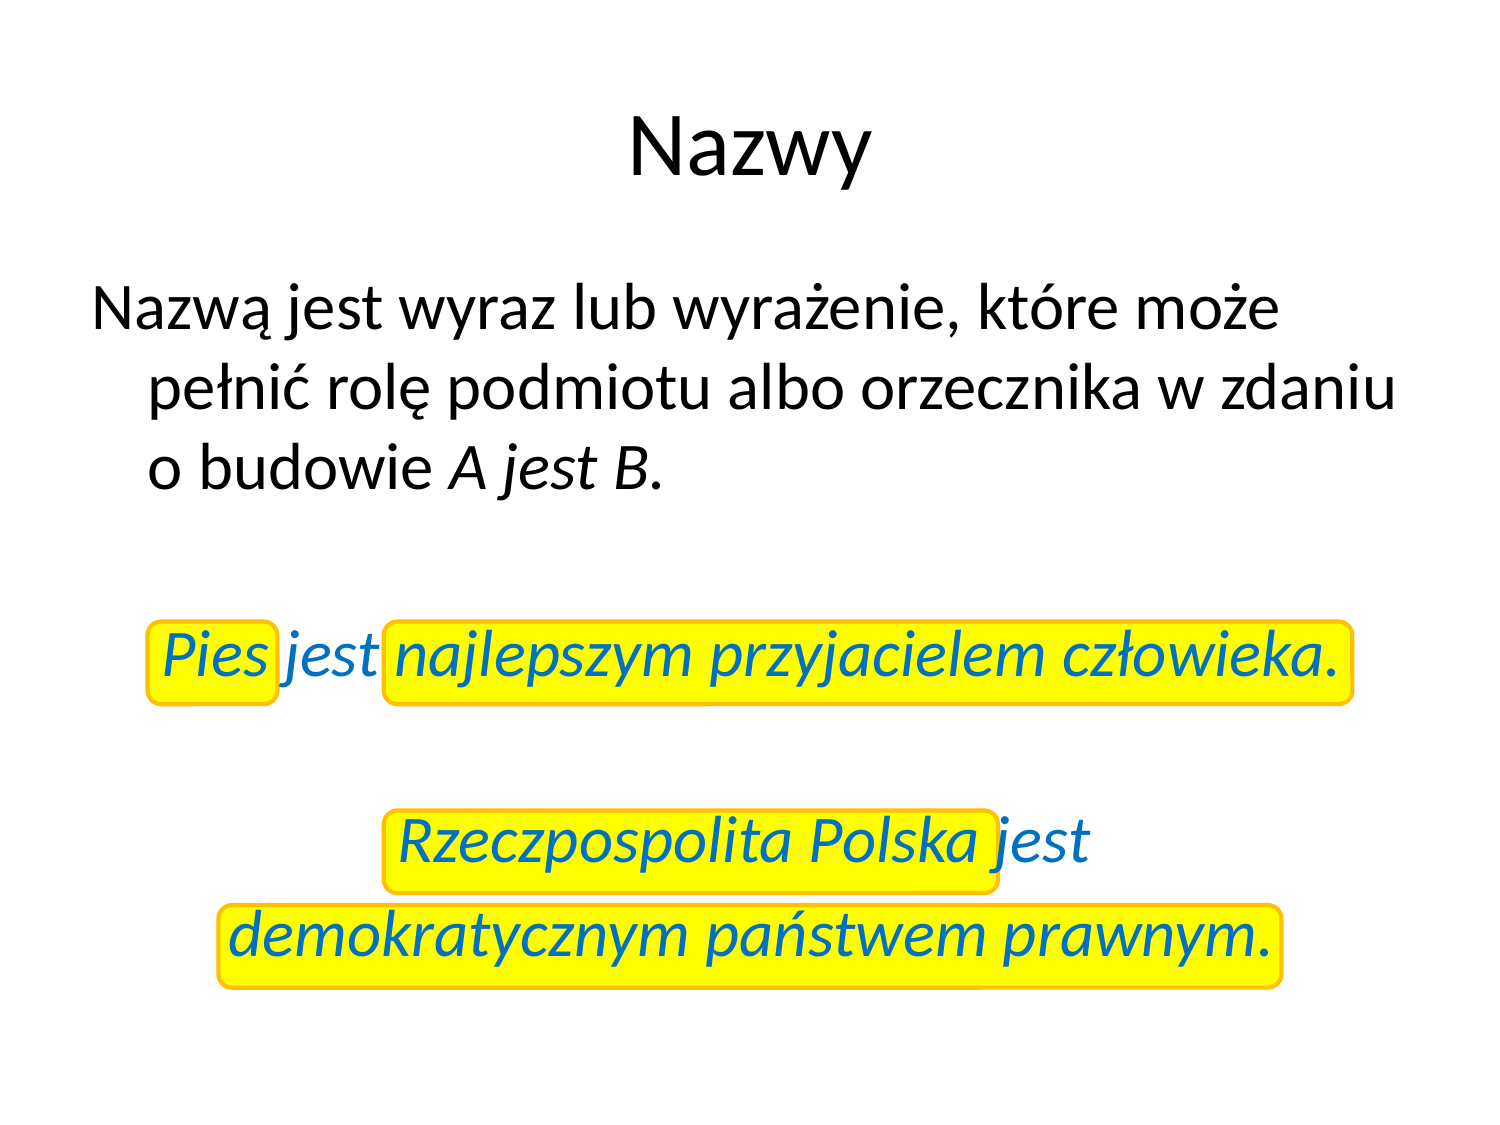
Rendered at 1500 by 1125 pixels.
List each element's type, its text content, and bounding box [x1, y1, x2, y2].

list Nazwą jest wyraz lub wyrażenie, które może pełnić rolę podmiotu albo orzecznika w zdaniu o budowie A jest B. Pies jest najlepszym przyjacielem człowieka. Rzeczpospolita Polska jest demokratycznym państwem prawnym. [76, 255, 1427, 998]
title Nazwy [75, 45, 1425, 233]
